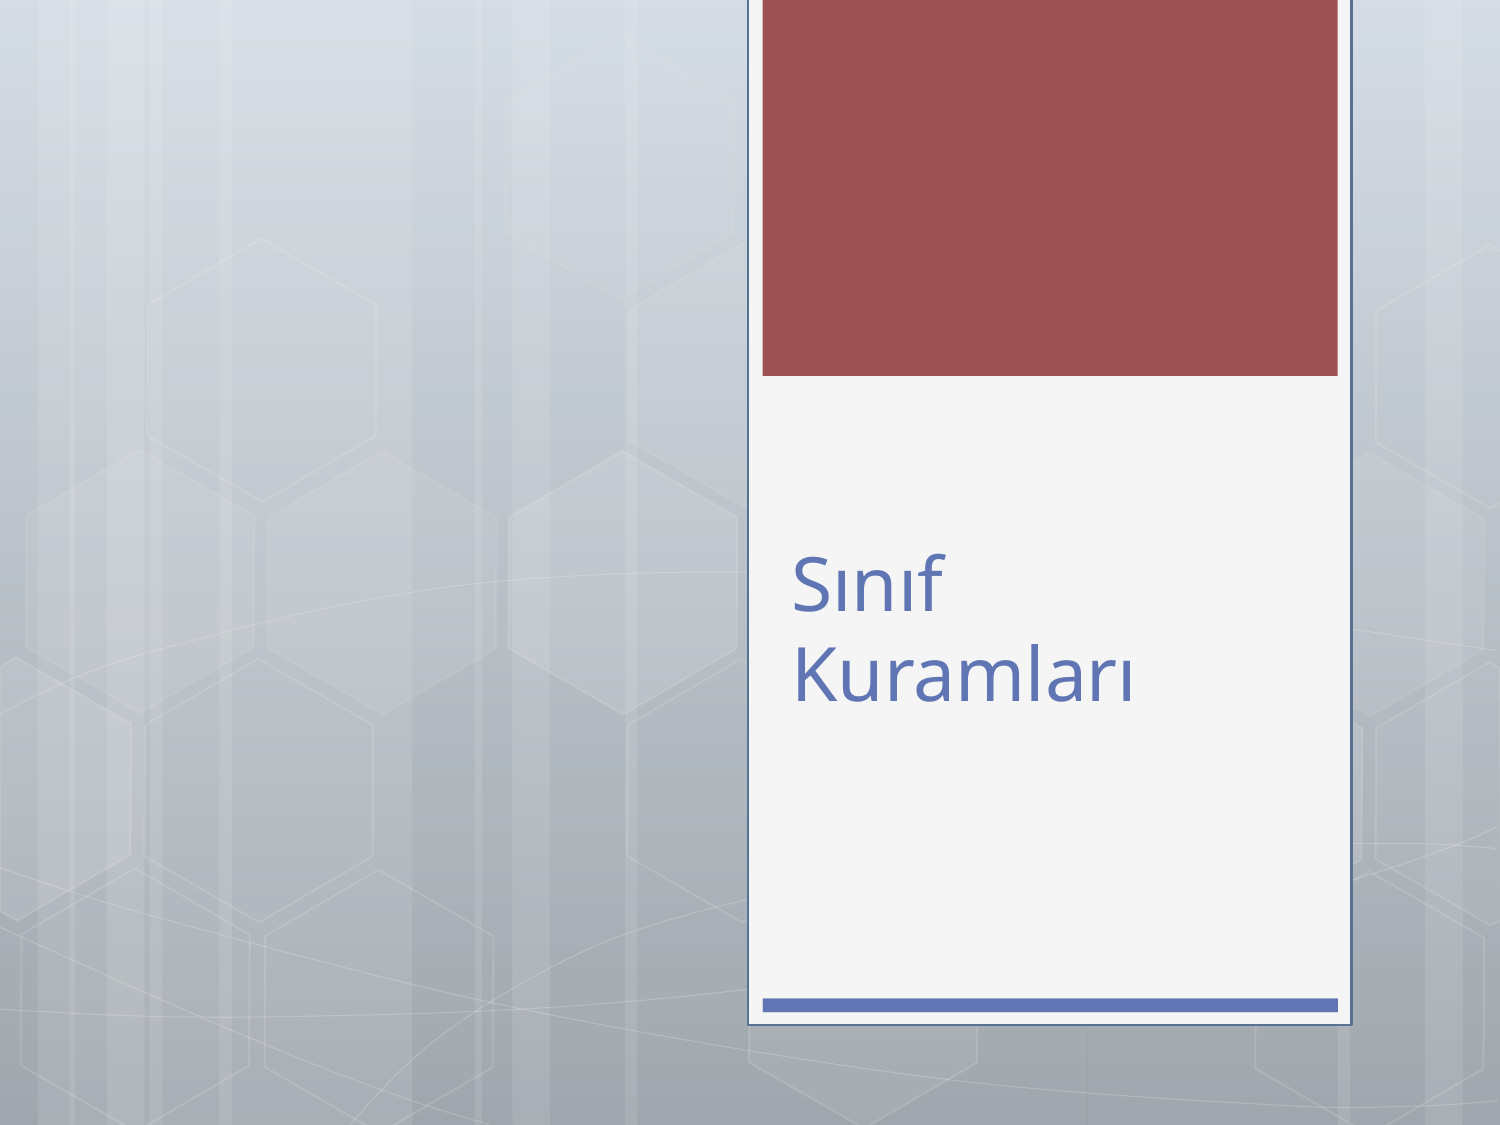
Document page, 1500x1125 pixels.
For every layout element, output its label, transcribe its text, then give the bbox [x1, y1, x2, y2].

title Sınıf Kuramları [776, 444, 1320, 724]
